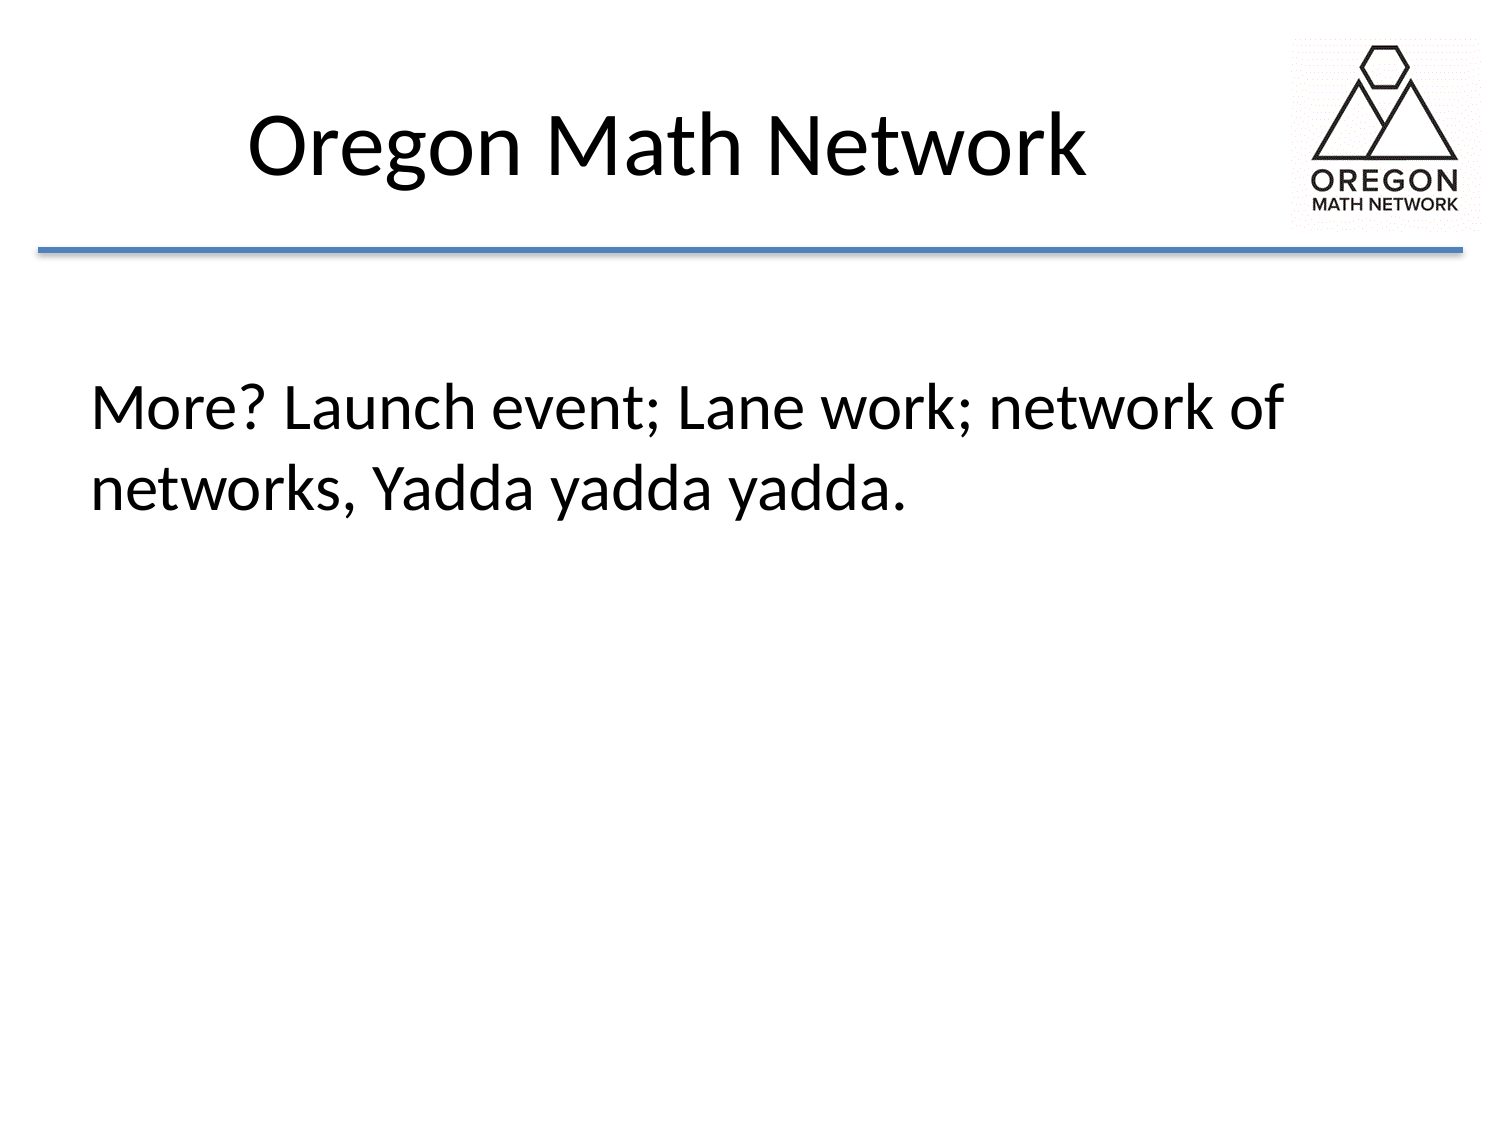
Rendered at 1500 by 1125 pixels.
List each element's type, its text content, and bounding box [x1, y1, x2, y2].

title Oregon Math Network [75, 45, 1262, 233]
list More? Launch event; Lane work; network of networks, Yadda yadda yadda. [75, 262, 1425, 1005]
picture [1261, 24, 1500, 232]
